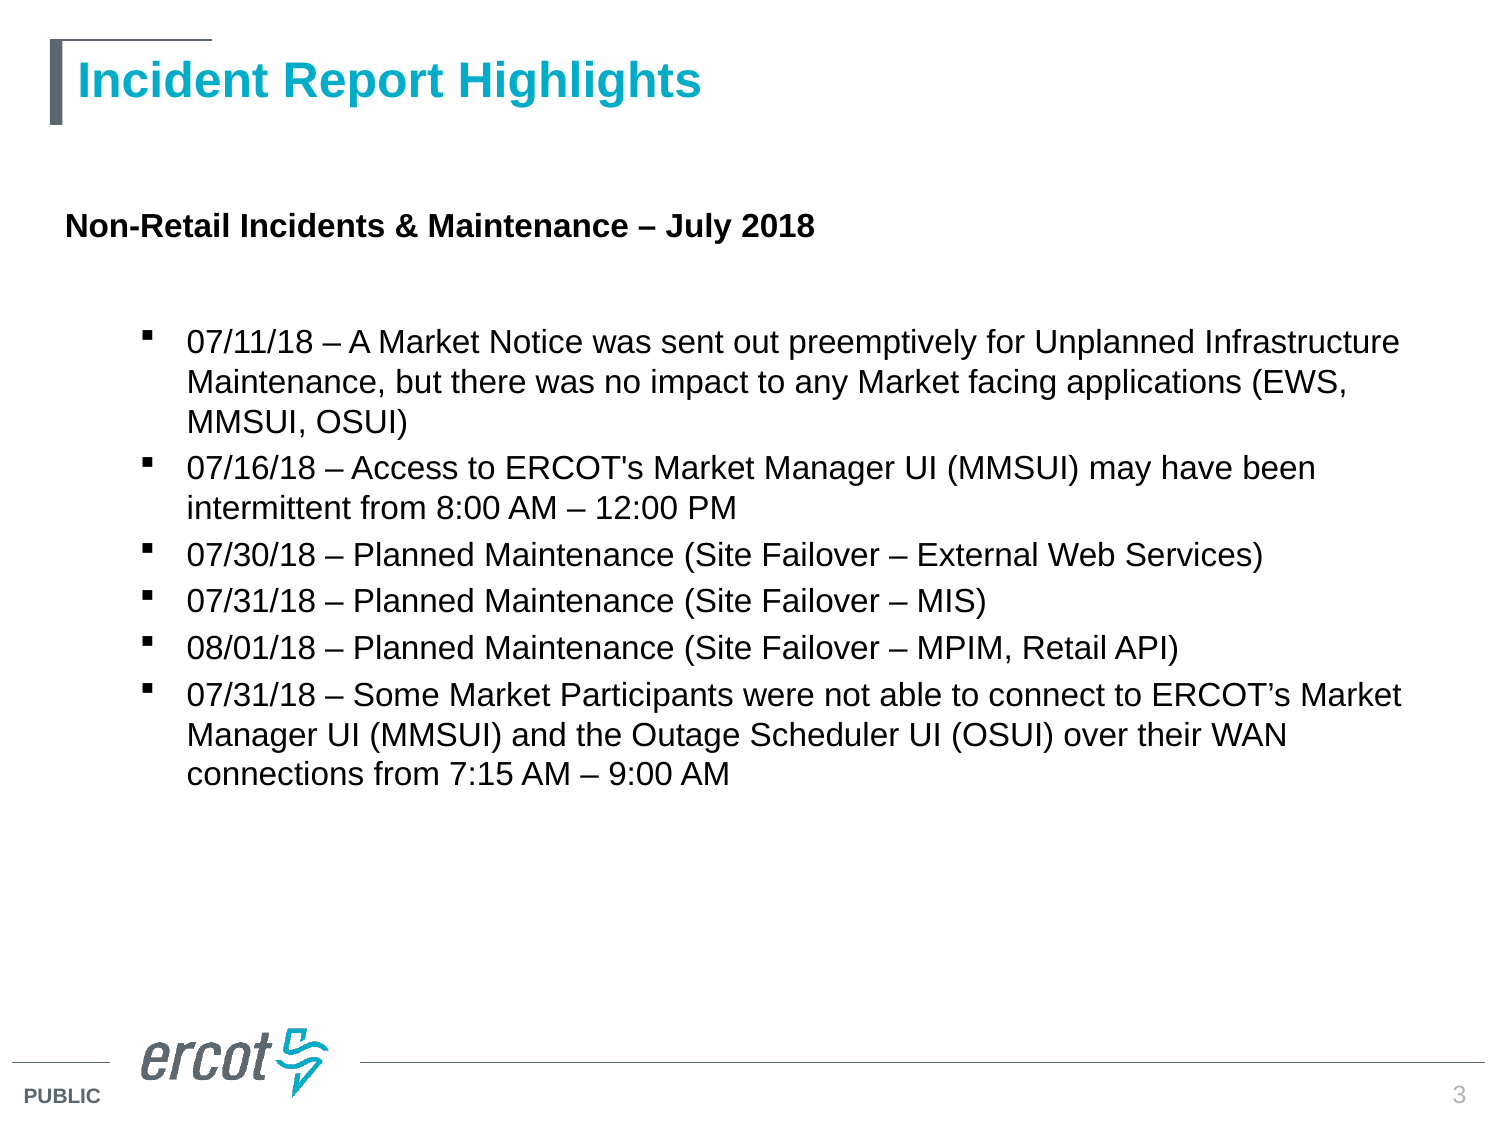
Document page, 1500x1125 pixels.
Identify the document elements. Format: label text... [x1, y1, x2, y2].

picture [137, 1038, 332, 1100]
slide_number 3 [1437, 1076, 1475, 1112]
list Non-Retail Incidents & Maintenance – July 2018 07/11/18 – A Market Notice was sent out preemptively for Unplanned Infrastructure Maintenance, but there was no impact to any Market facing applications (EWS, MMSUI, OSUI) 07/16/18 – Access to ERCOT's Market Manager UI (MMSUI) may have been intermittent from 8:00 AM – 12:00 PM 07/30/18 – Planned Maintenance (Site Failover – External Web Services) 07/31/18 – Planned Maintenance (Site Failover – MIS) 08/01/18 – Planned Maintenance (Site Failover – MPIM, Retail API) 07/31/18 – Some Market Participants were not able to connect to ERCOT’s Market Manager UI (MMSUI) and the Outage Scheduler UI (OSUI) over their WAN connections from 7:15 AM – 9:00 AM [50, 149, 1450, 1038]
title Incident Report Highlights [62, 39, 1450, 138]
